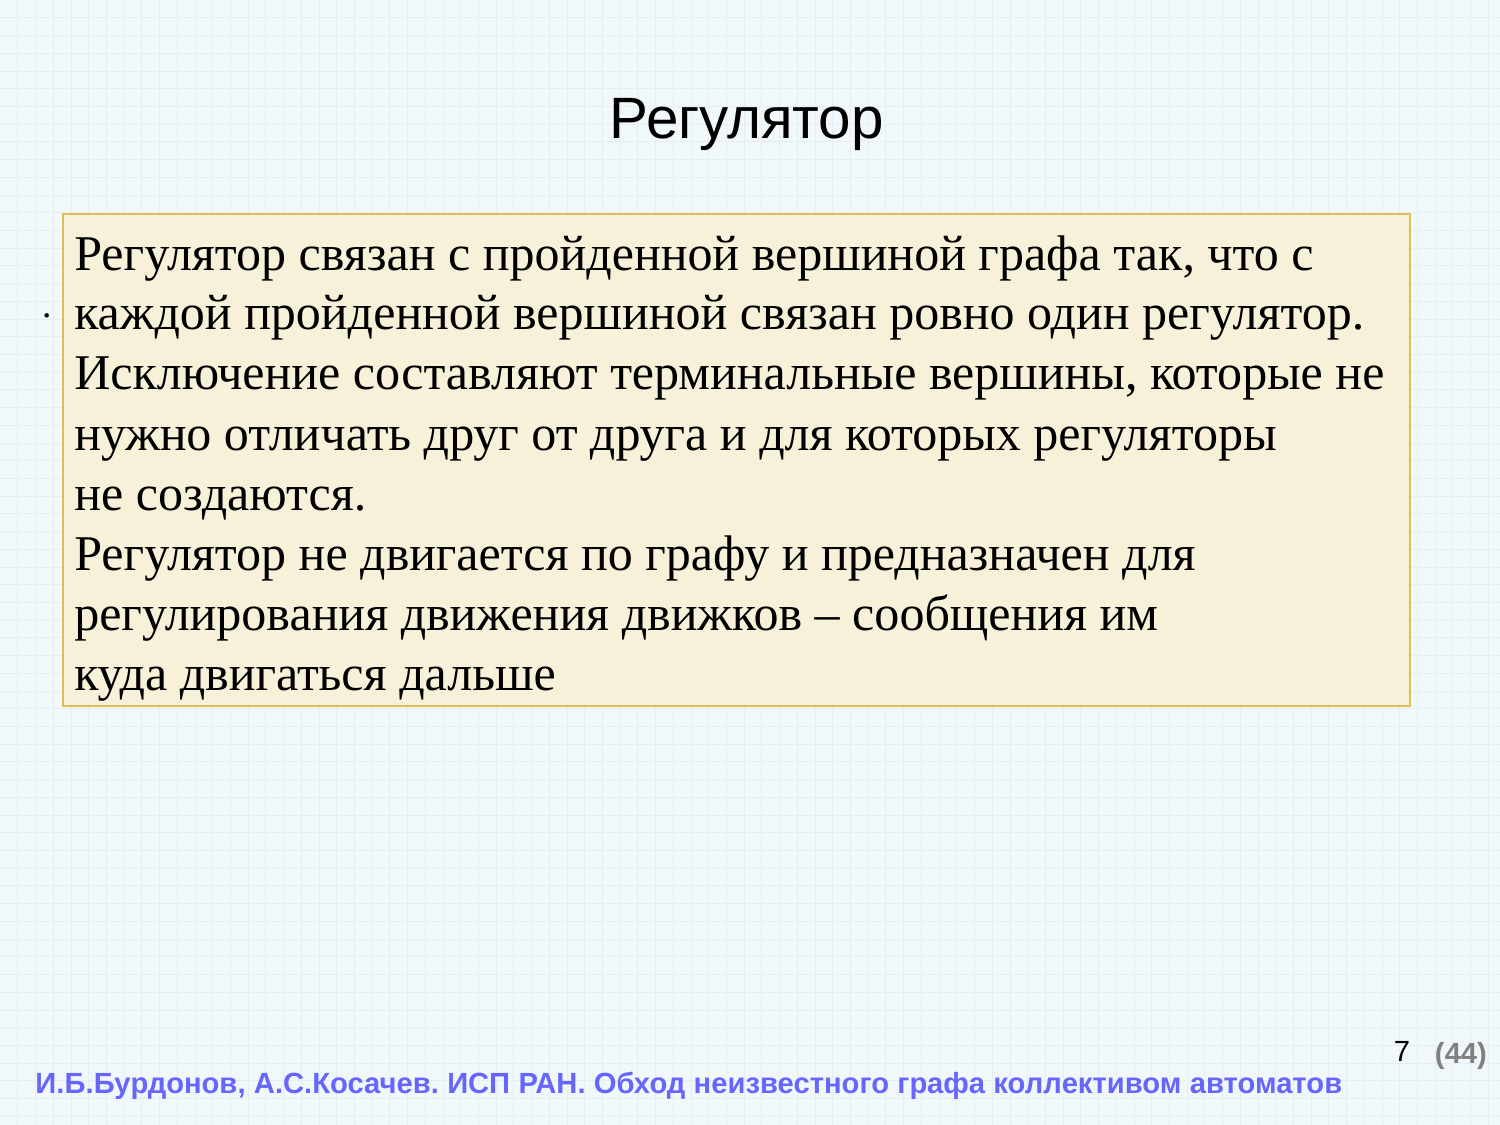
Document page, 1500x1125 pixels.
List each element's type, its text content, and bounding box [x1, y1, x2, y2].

text_box И.Б.Бурдонов, А.С.Косачев. ИСП РАН. Обход неизвестного графа коллективом автоматов [35, 1064, 1344, 1100]
title Регулятор [29, 5, 1465, 224]
text_box . [42, 280, 52, 326]
text_box 7 [1074, 1024, 1425, 1103]
text_box (44) [1434, 1034, 1487, 1070]
text_box Регулятор связан с пройденной вершиной графа так, что с каждой пройденной вершиной связан ровно один регулятор. Исключение составляют терминальные вершины, которые не нужно отличать друг от друга и для которых регуляторы не создаются. Регулятор не двигается по графу и предназначен для регулирования движения движков – сообщения им куда двигаться дальше [62, 214, 1410, 706]
